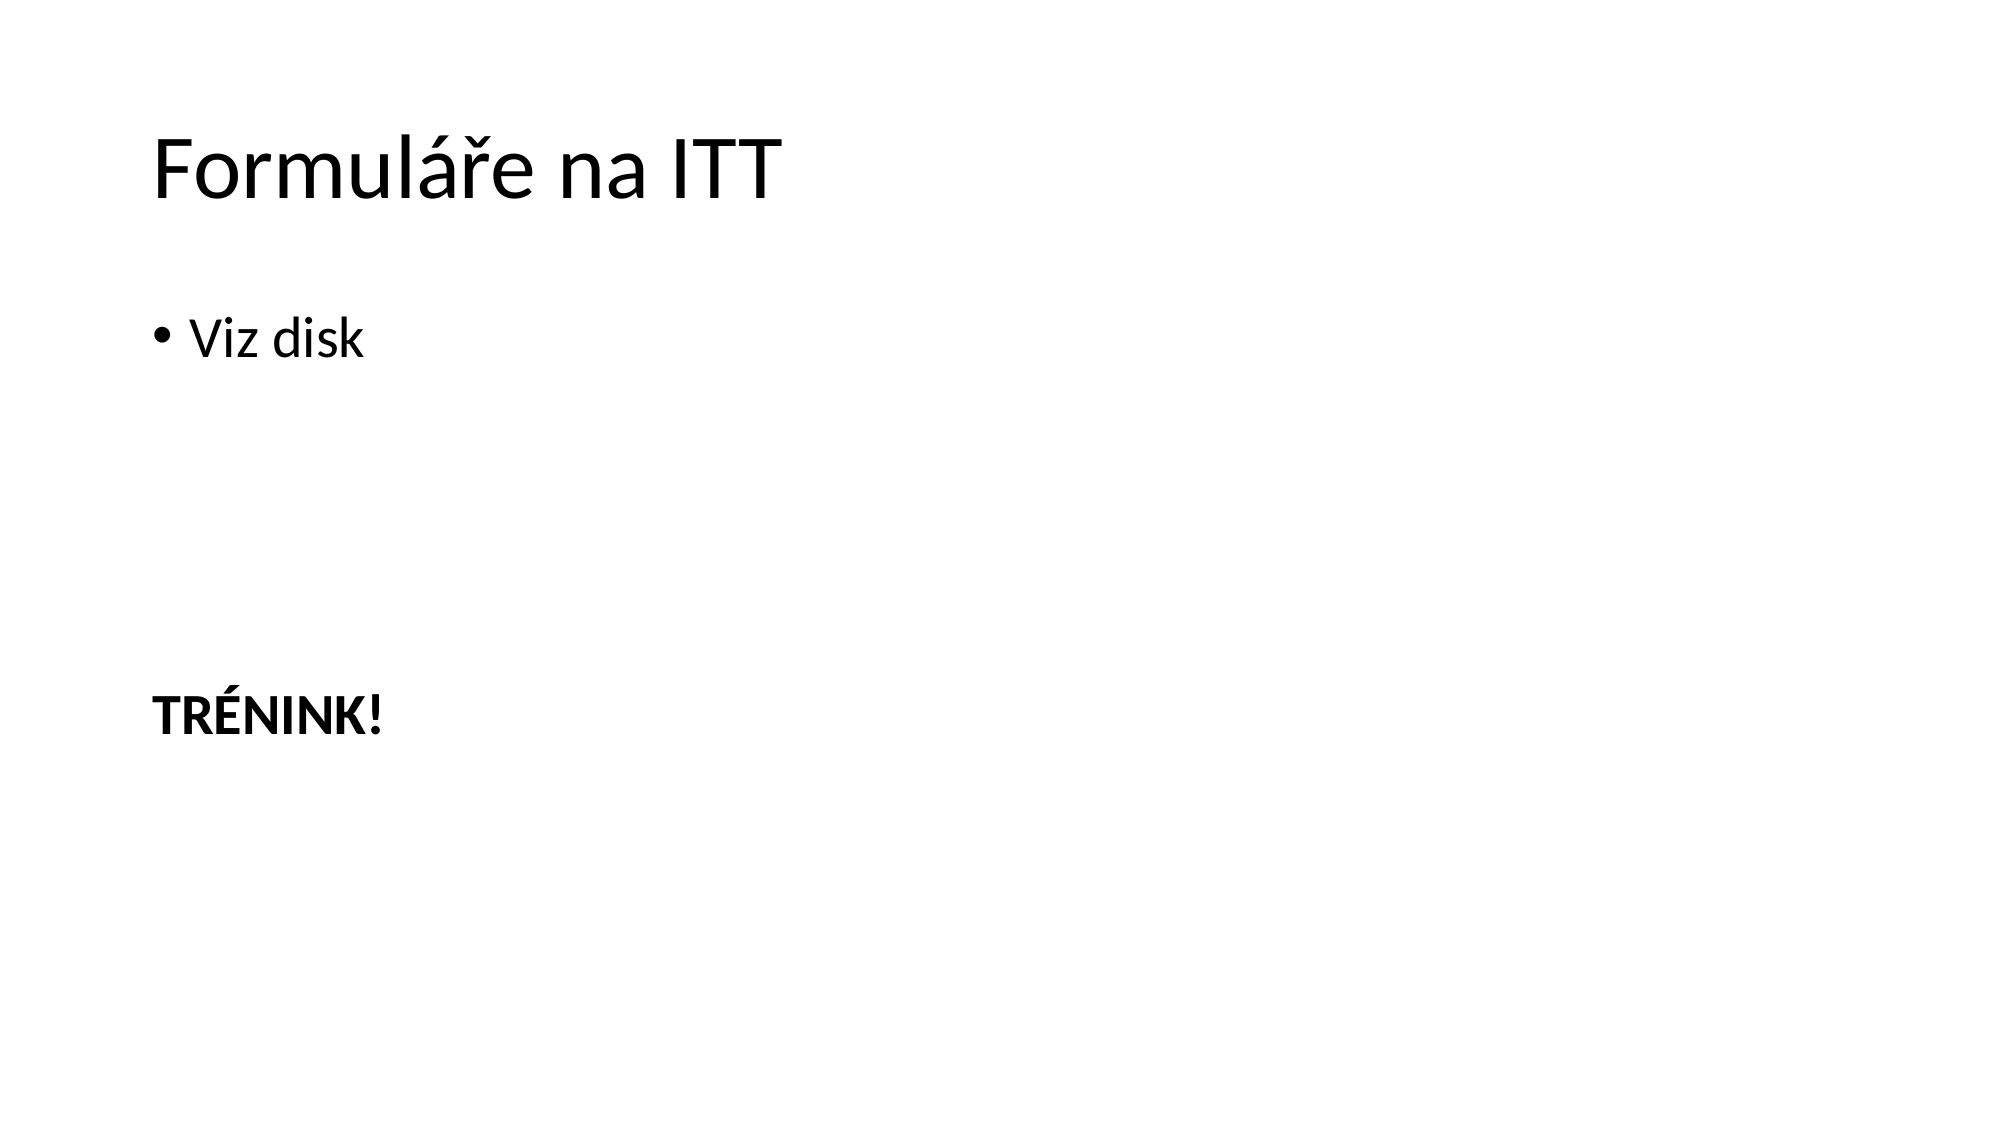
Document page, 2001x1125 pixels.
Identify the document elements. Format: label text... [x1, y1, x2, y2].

list Viz disk TRÉNINK! [137, 299, 1863, 1014]
title Formuláře na ITT [137, 59, 1863, 278]
